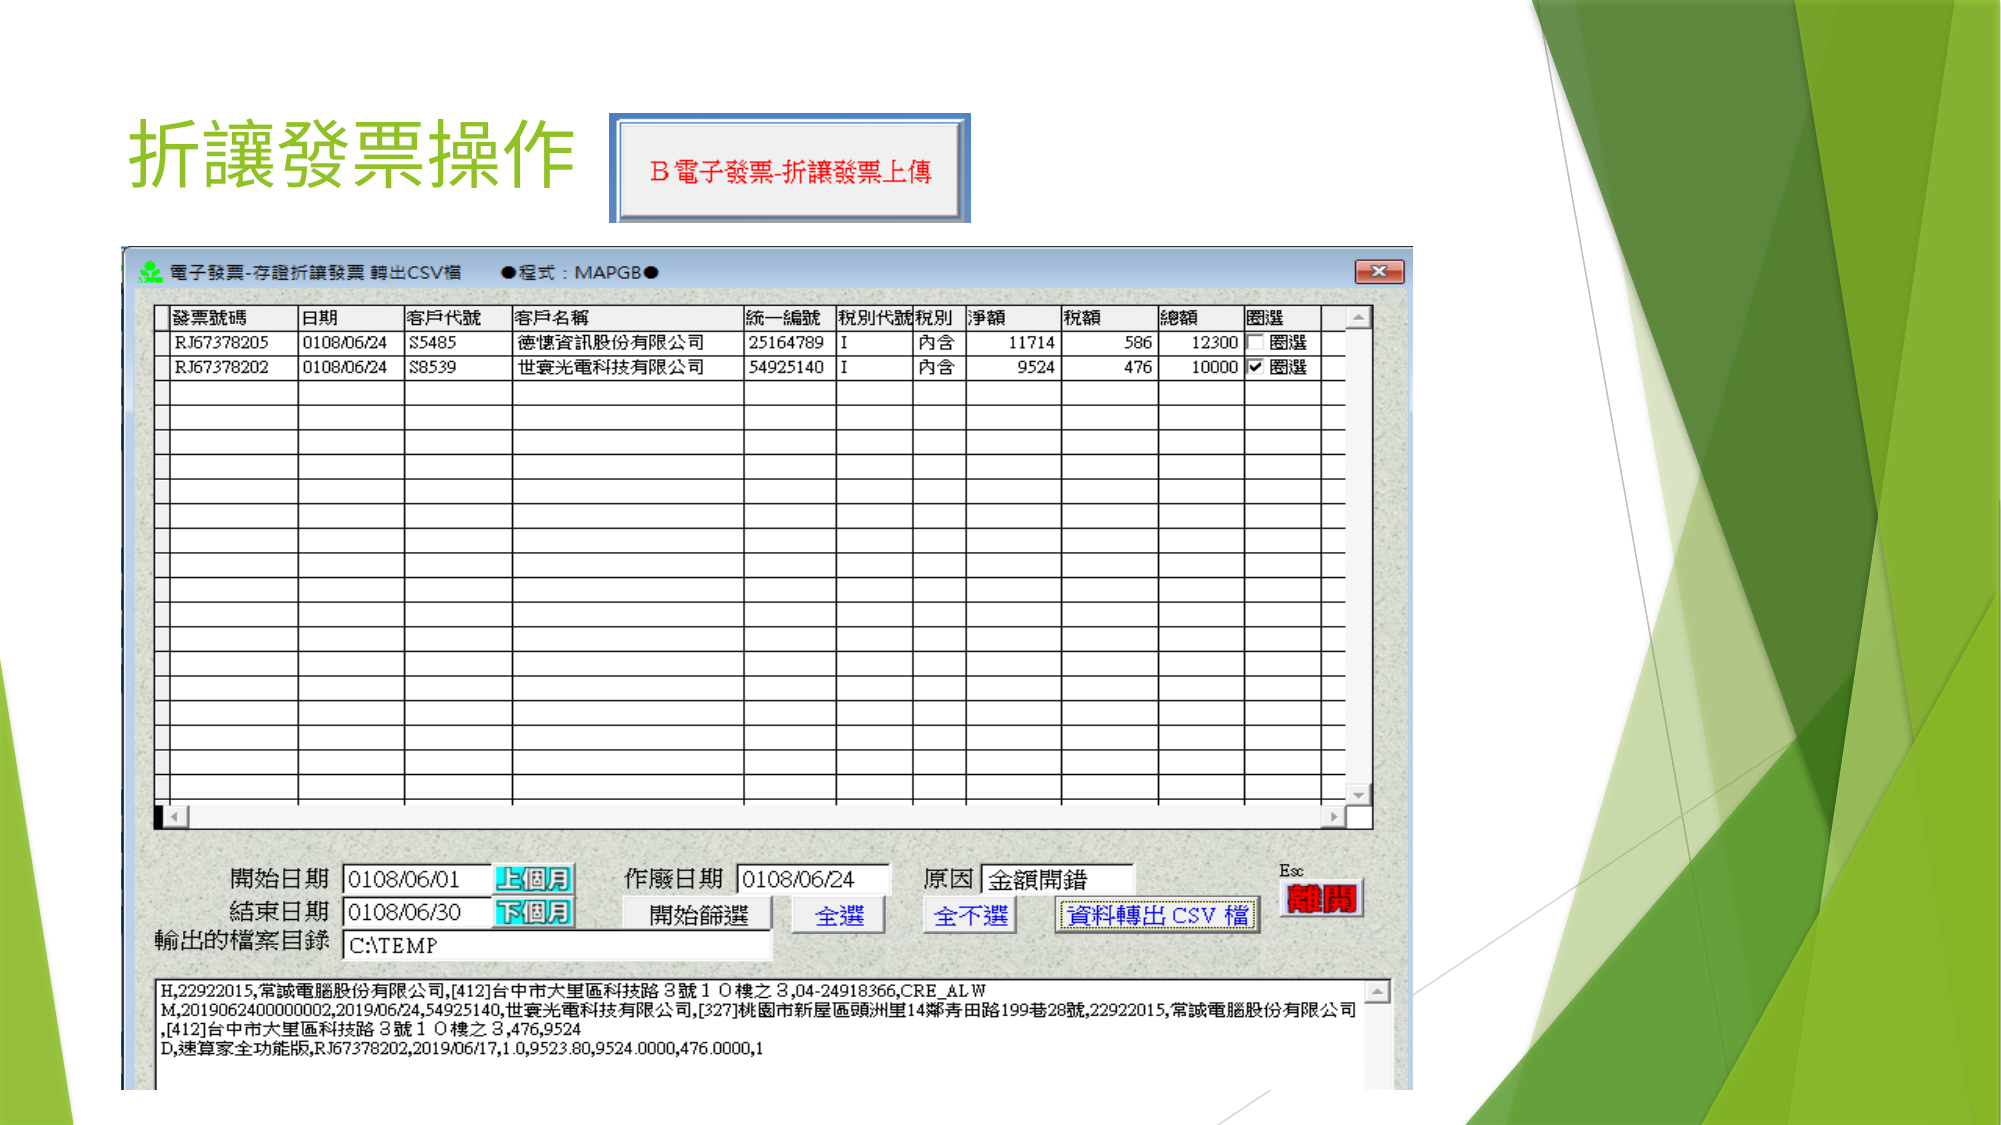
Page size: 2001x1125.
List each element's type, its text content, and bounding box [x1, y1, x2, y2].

title 折讓發票操作 [111, 99, 1522, 317]
picture [121, 246, 1414, 1091]
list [608, 112, 971, 224]
